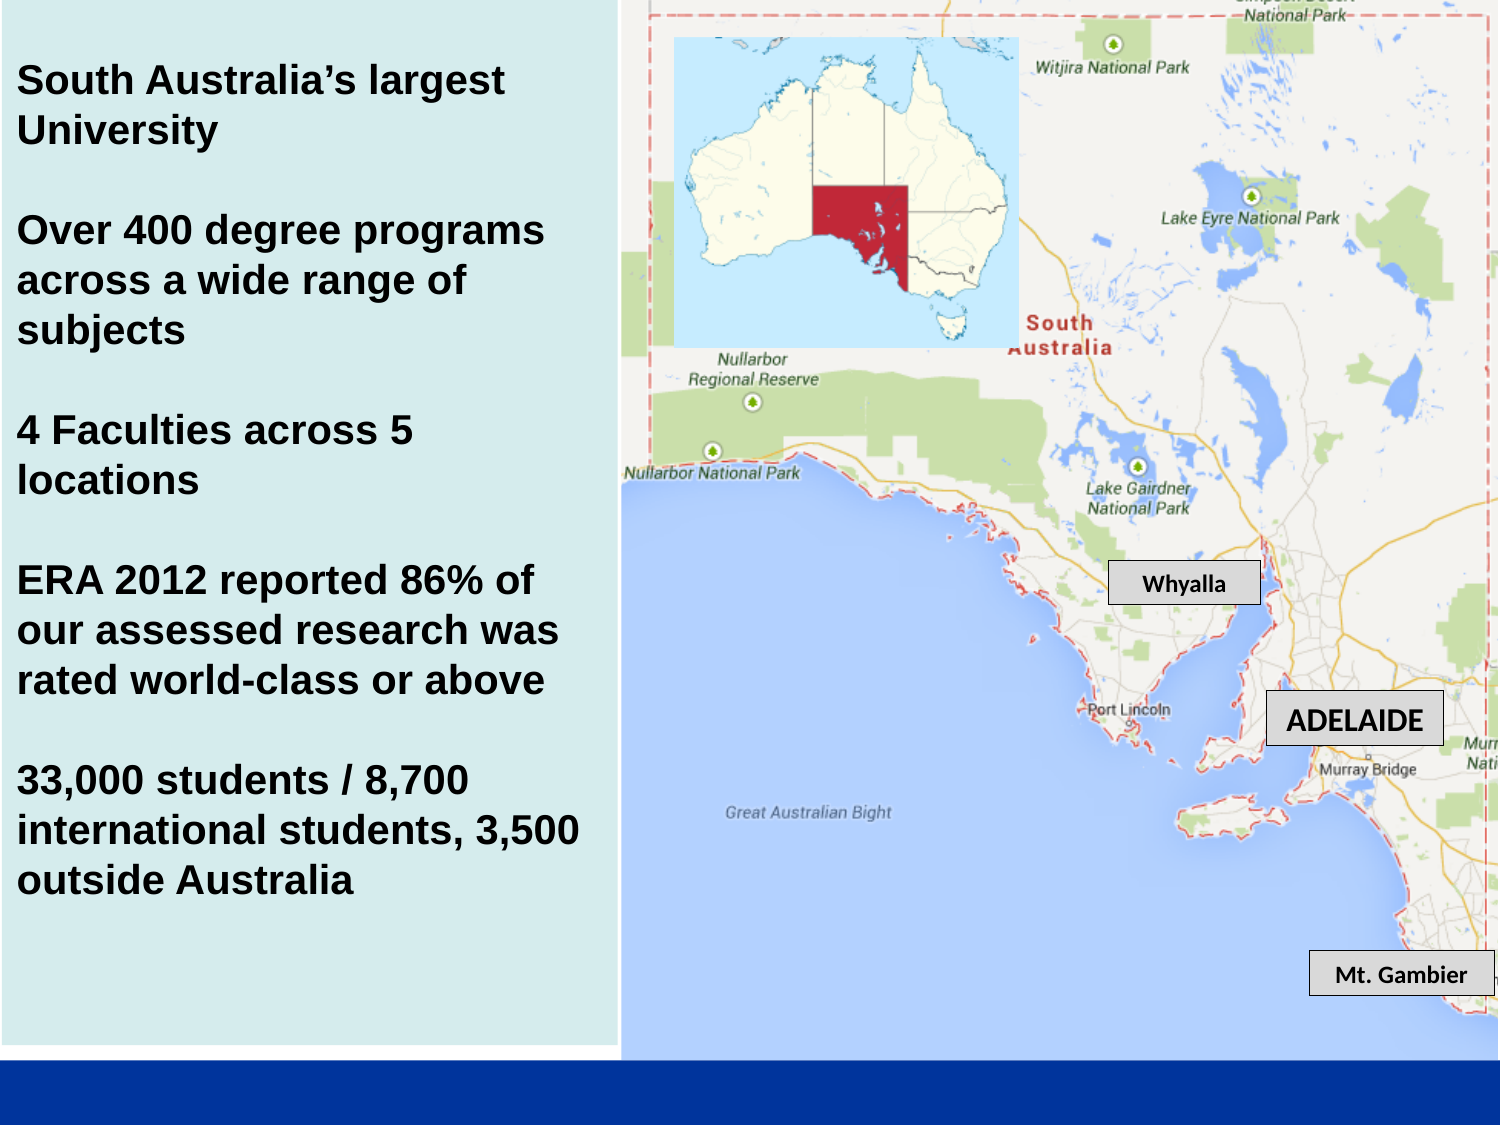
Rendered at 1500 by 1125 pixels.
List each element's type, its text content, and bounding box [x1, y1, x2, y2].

text_box South Australia’s largest University Over 400 degree programs across a wide range of subjects 4 Faculties across 5 locations ERA 2012 reported 86% of our assessed research was rated world-class or above 33,000 students / 8,700 international students, 3,500 outside Australia [1, 0, 618, 1046]
picture [621, 0, 1499, 1060]
